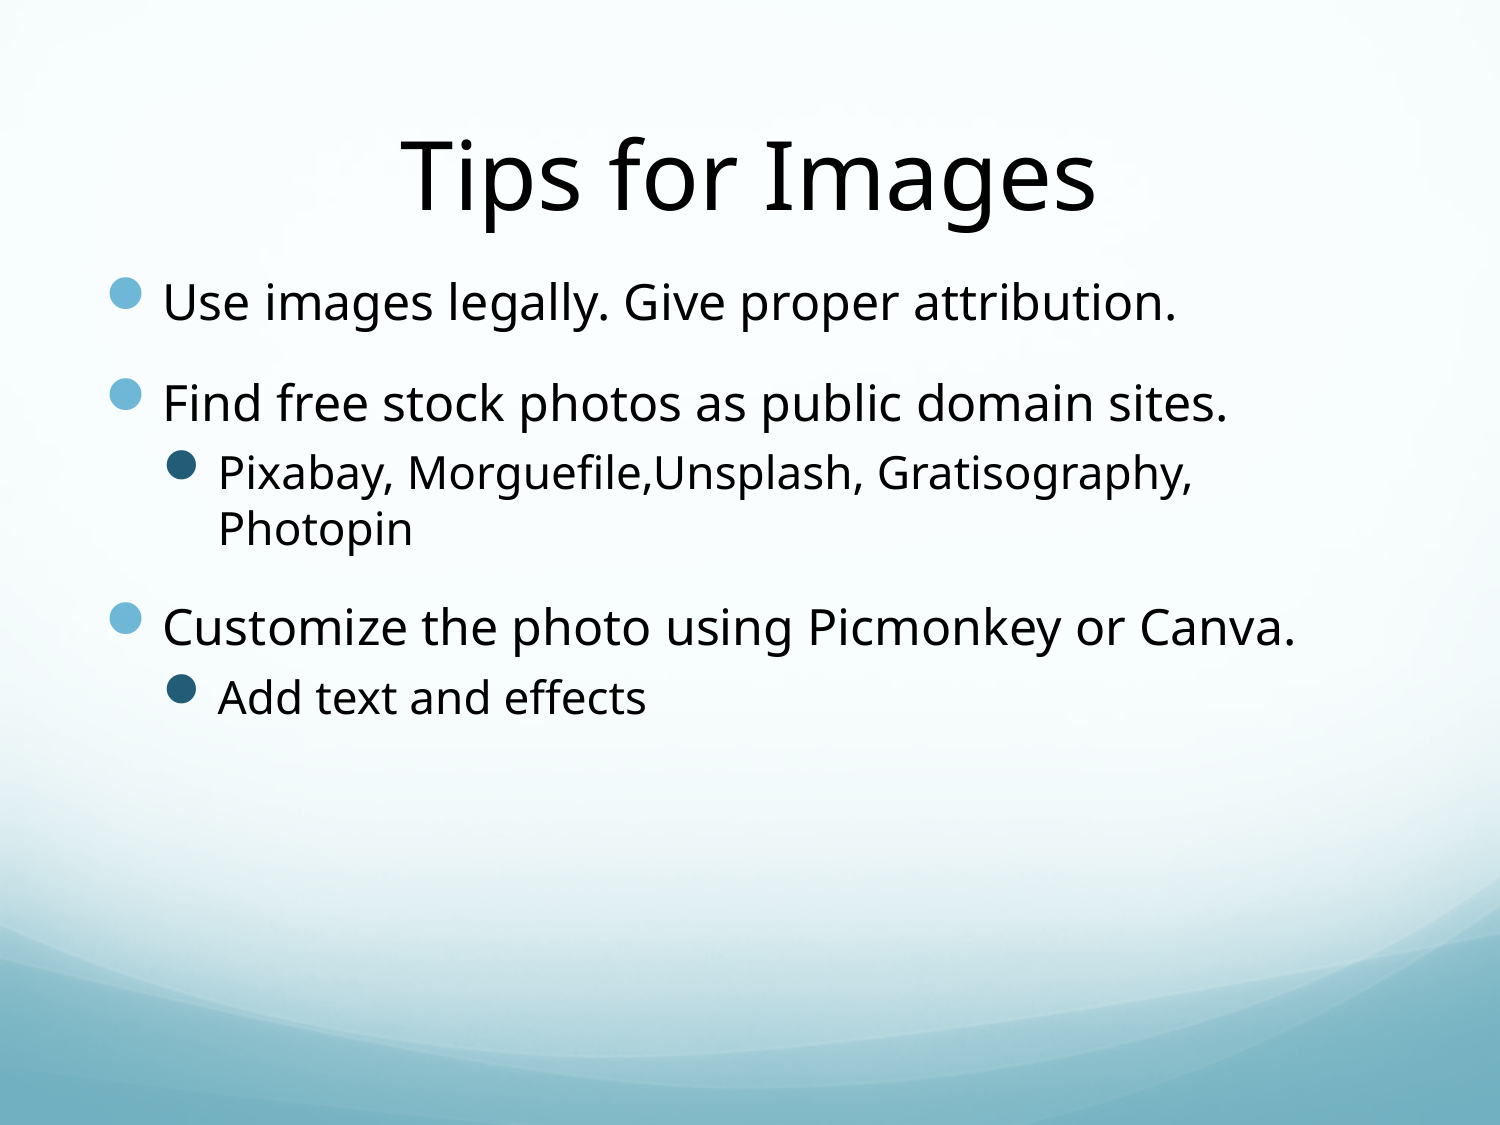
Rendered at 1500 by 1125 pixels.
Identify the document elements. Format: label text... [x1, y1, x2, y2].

title Tips for Images [90, 17, 1410, 237]
list Use images legally. Give proper attribution. Find free stock photos as public domain sites. Pixabay, Morguefile,Unsplash, Gratisography, Photopin Customize the photo using Picmonkey or Canva. Add text and effects [90, 262, 1410, 975]
